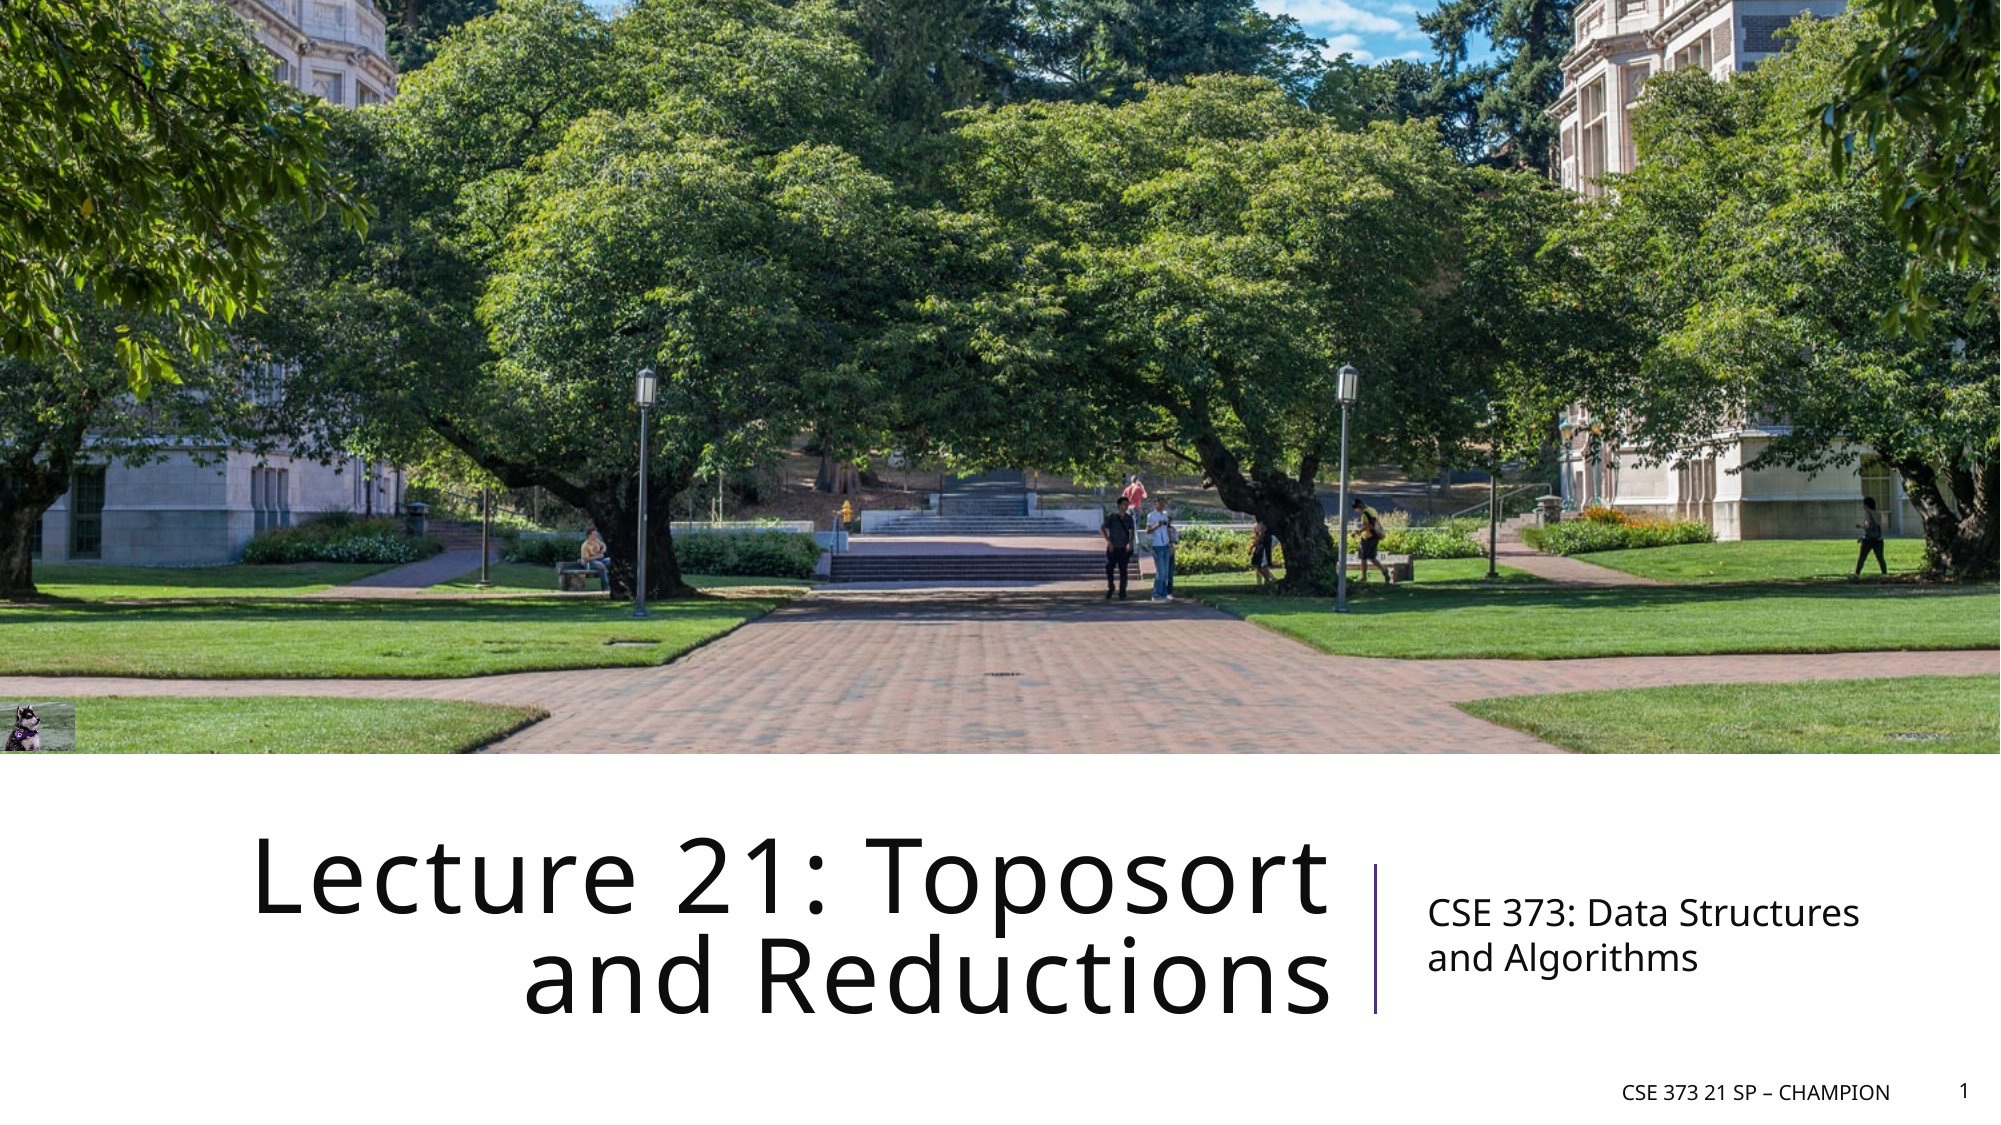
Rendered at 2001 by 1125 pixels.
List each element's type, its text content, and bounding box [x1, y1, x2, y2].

picture [0, 0, 2000, 754]
title Lecture 21: Toposort and Reductions [75, 813, 1350, 1054]
slide_number 1 [1916, 1069, 1986, 1115]
subtitle CSE 373: Data Structures and Algorithms [1412, 813, 1938, 1054]
footer CSE 373 21 Sp – Champion [937, 1069, 1906, 1115]
